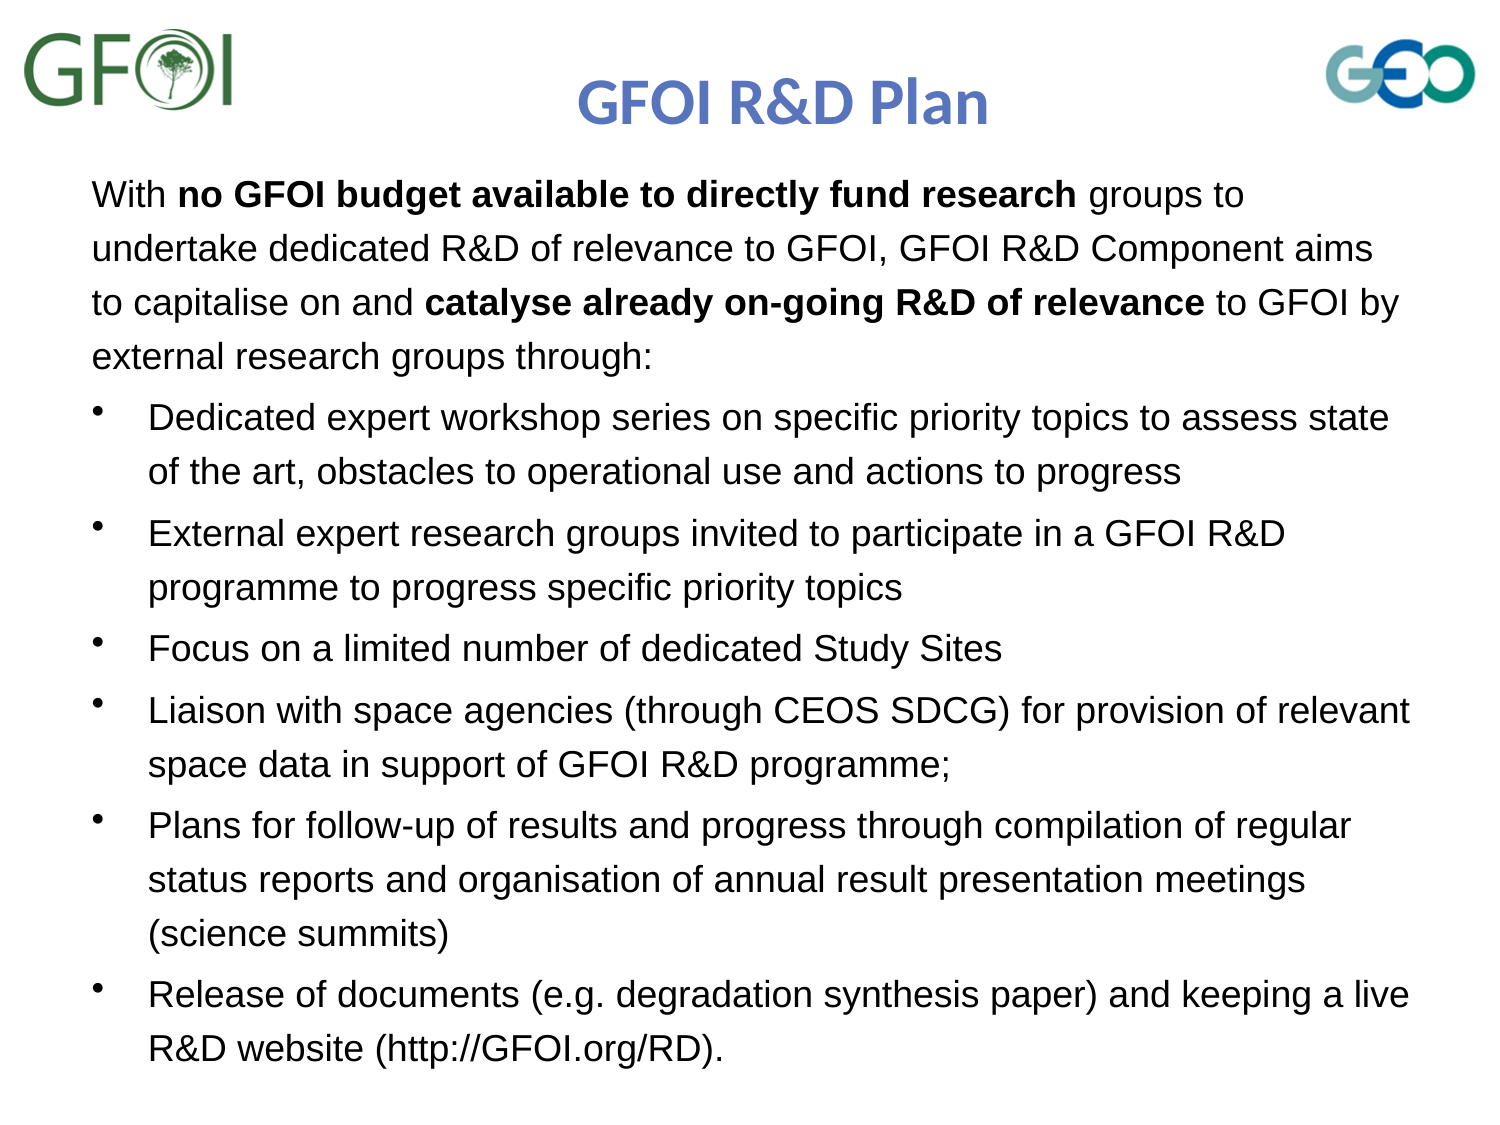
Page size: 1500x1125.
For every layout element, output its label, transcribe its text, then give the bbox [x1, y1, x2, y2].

title GFOI R&D Plan [369, 44, 1199, 152]
list With no GFOI budget available to directly fund research groups to undertake dedicated R&D of relevance to GFOI, GFOI R&D Component aims to capitalise on and catalyse already on-going R&D of relevance to GFOI by external research groups through: Dedicated expert workshop series on specific priority topics to assess state of the art, obstacles to operational use and actions to progress External expert research groups invited to participate in a GFOI R&D programme to progress specific priority topics Focus on a limited number of dedicated Study Sites Liaison with space agencies (through CEOS SDCG) for provision of relevant space data in support of GFOI R&D programme; Plans for follow-up of results and progress through compilation of regular status reports and organisation of annual result presentation meetings (science summits) Release of documents (e.g. degradation synthesis paper) and keeping a live R&D website (http://GFOI.org/RD). [76, 153, 1427, 896]
picture [1315, 12, 1484, 131]
picture [23, 29, 246, 114]
